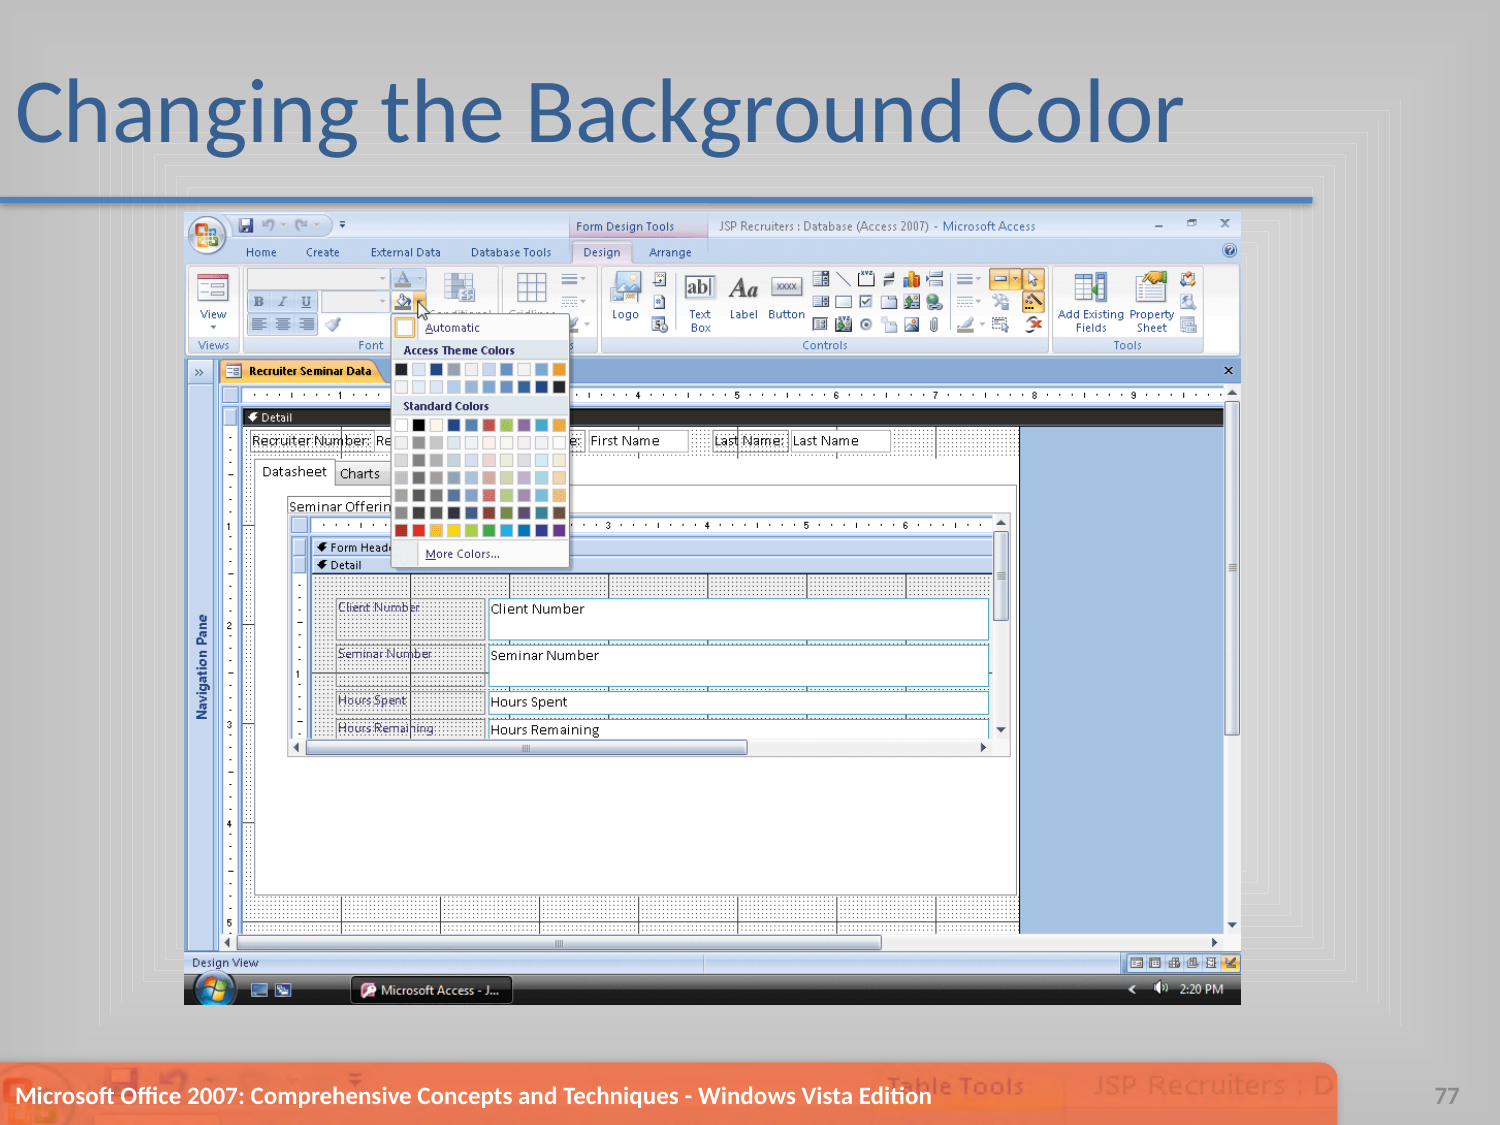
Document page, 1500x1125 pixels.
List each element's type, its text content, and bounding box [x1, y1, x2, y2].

picture [0, 1062, 1338, 1125]
slide_number 77 [1387, 1065, 1475, 1125]
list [183, 212, 1241, 1006]
footer Microsoft Office 2007: Comprehensive Concepts and Techniques - Windows Vista Edition [0, 1065, 1300, 1125]
title Changing the Background Color [0, 12, 1426, 201]
